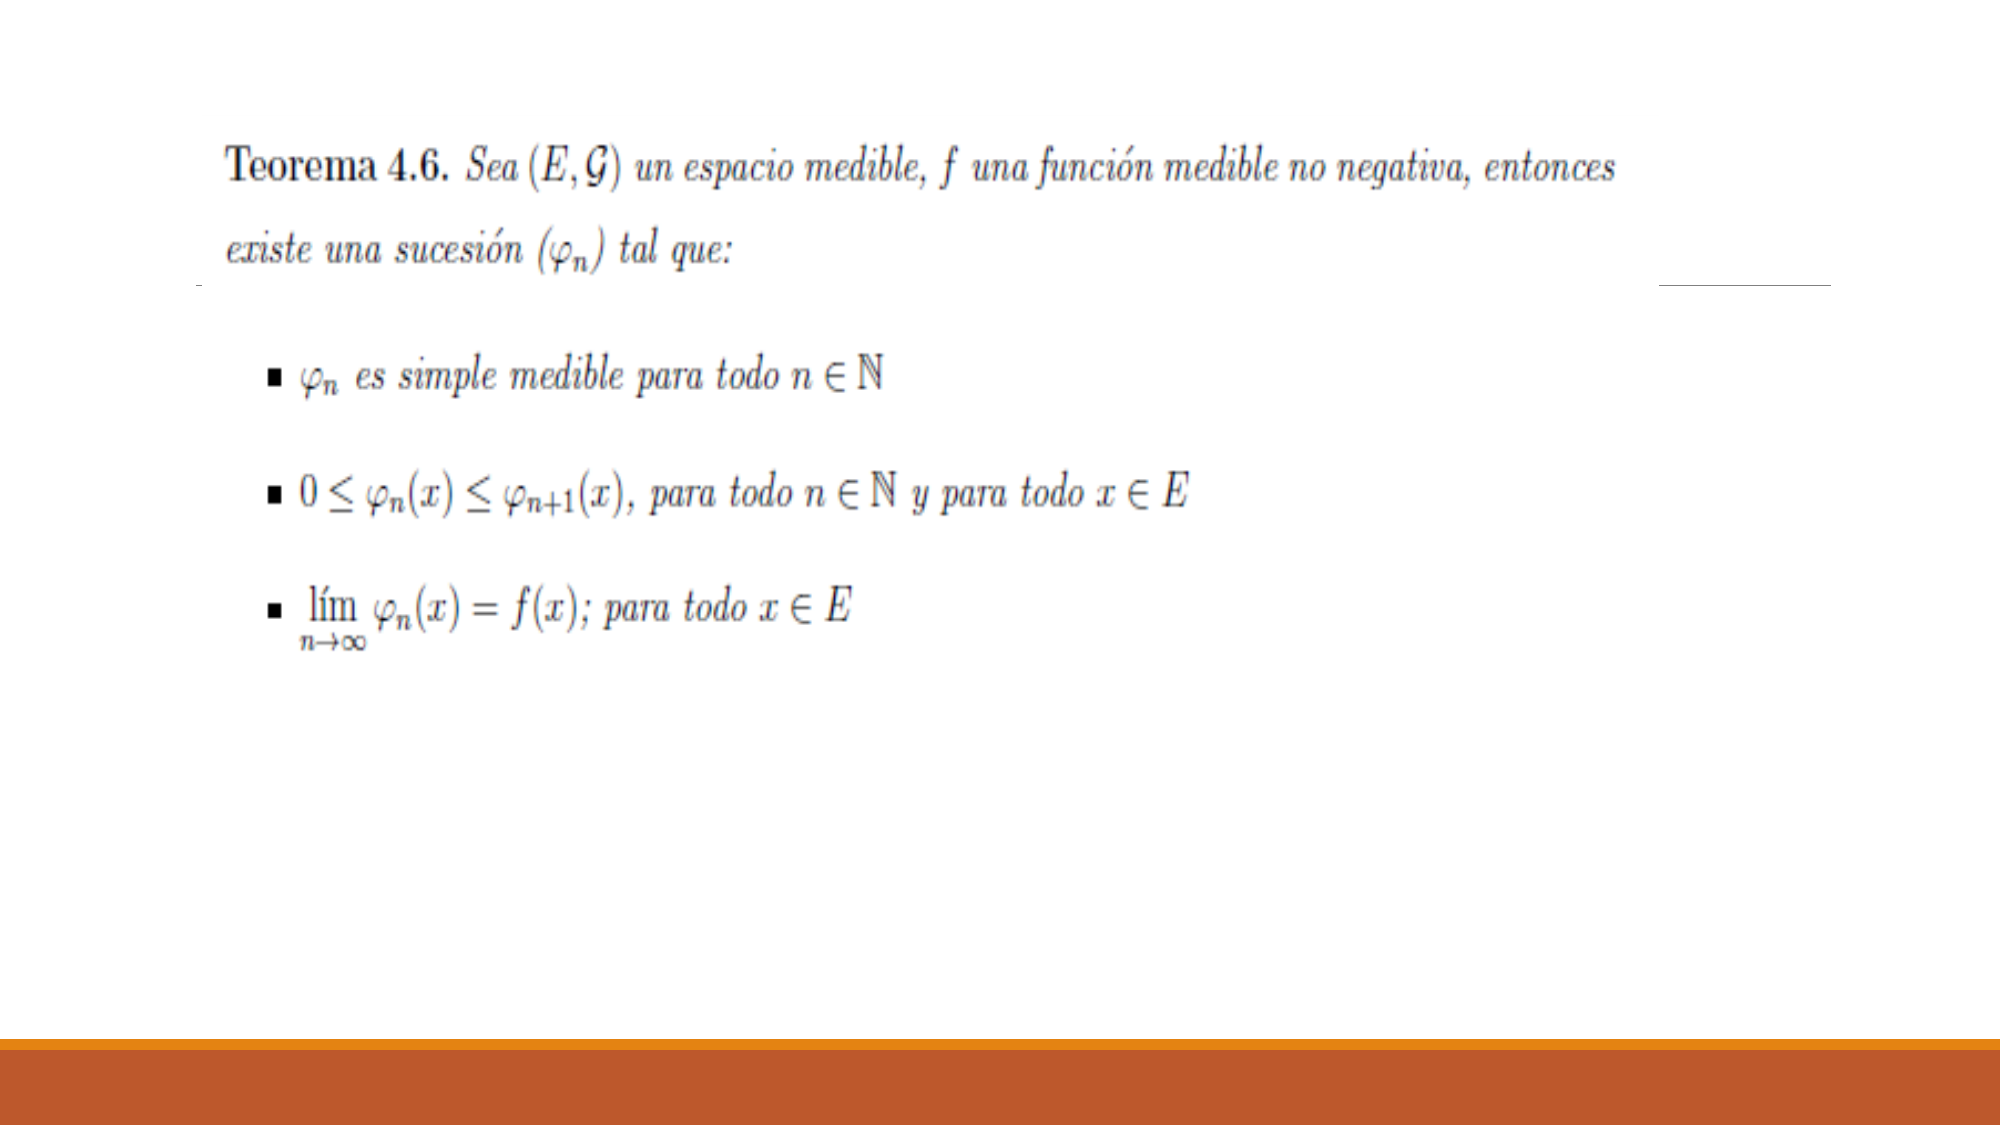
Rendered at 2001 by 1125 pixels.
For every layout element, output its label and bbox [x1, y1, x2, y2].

picture [202, 113, 1659, 711]
